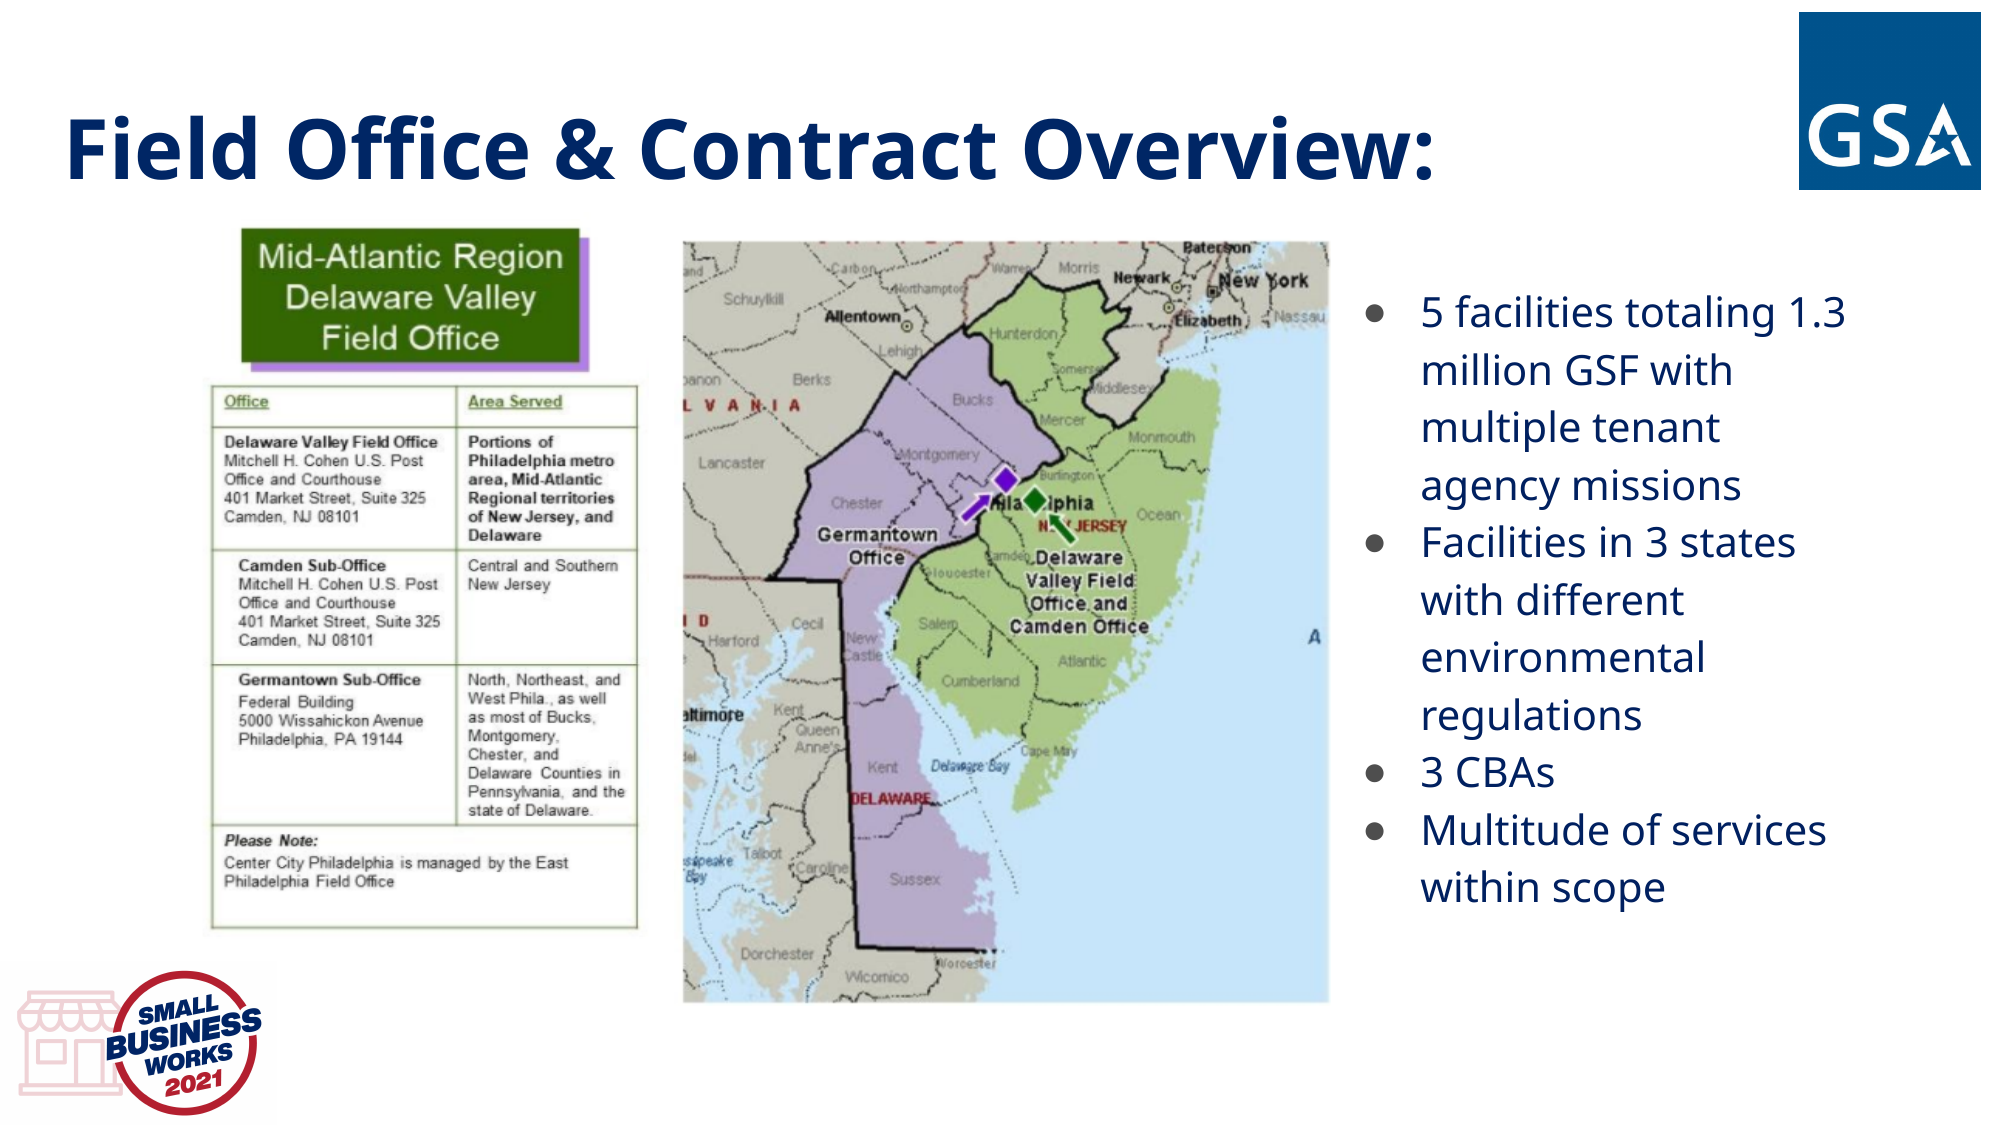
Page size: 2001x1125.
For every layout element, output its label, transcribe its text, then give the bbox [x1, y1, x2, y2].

picture [1799, 12, 1981, 190]
picture [674, 237, 1331, 1006]
title Field Office & Contract Overview: [48, 87, 1574, 213]
picture [0, 961, 277, 1125]
list 5 facilities totaling 1.3 million GSF with multiple tenant agency missions Facilities in 3 states with different environmental regulations 3 CBAs Multitude of services within scope [1335, 263, 1880, 994]
picture [199, 212, 649, 943]
